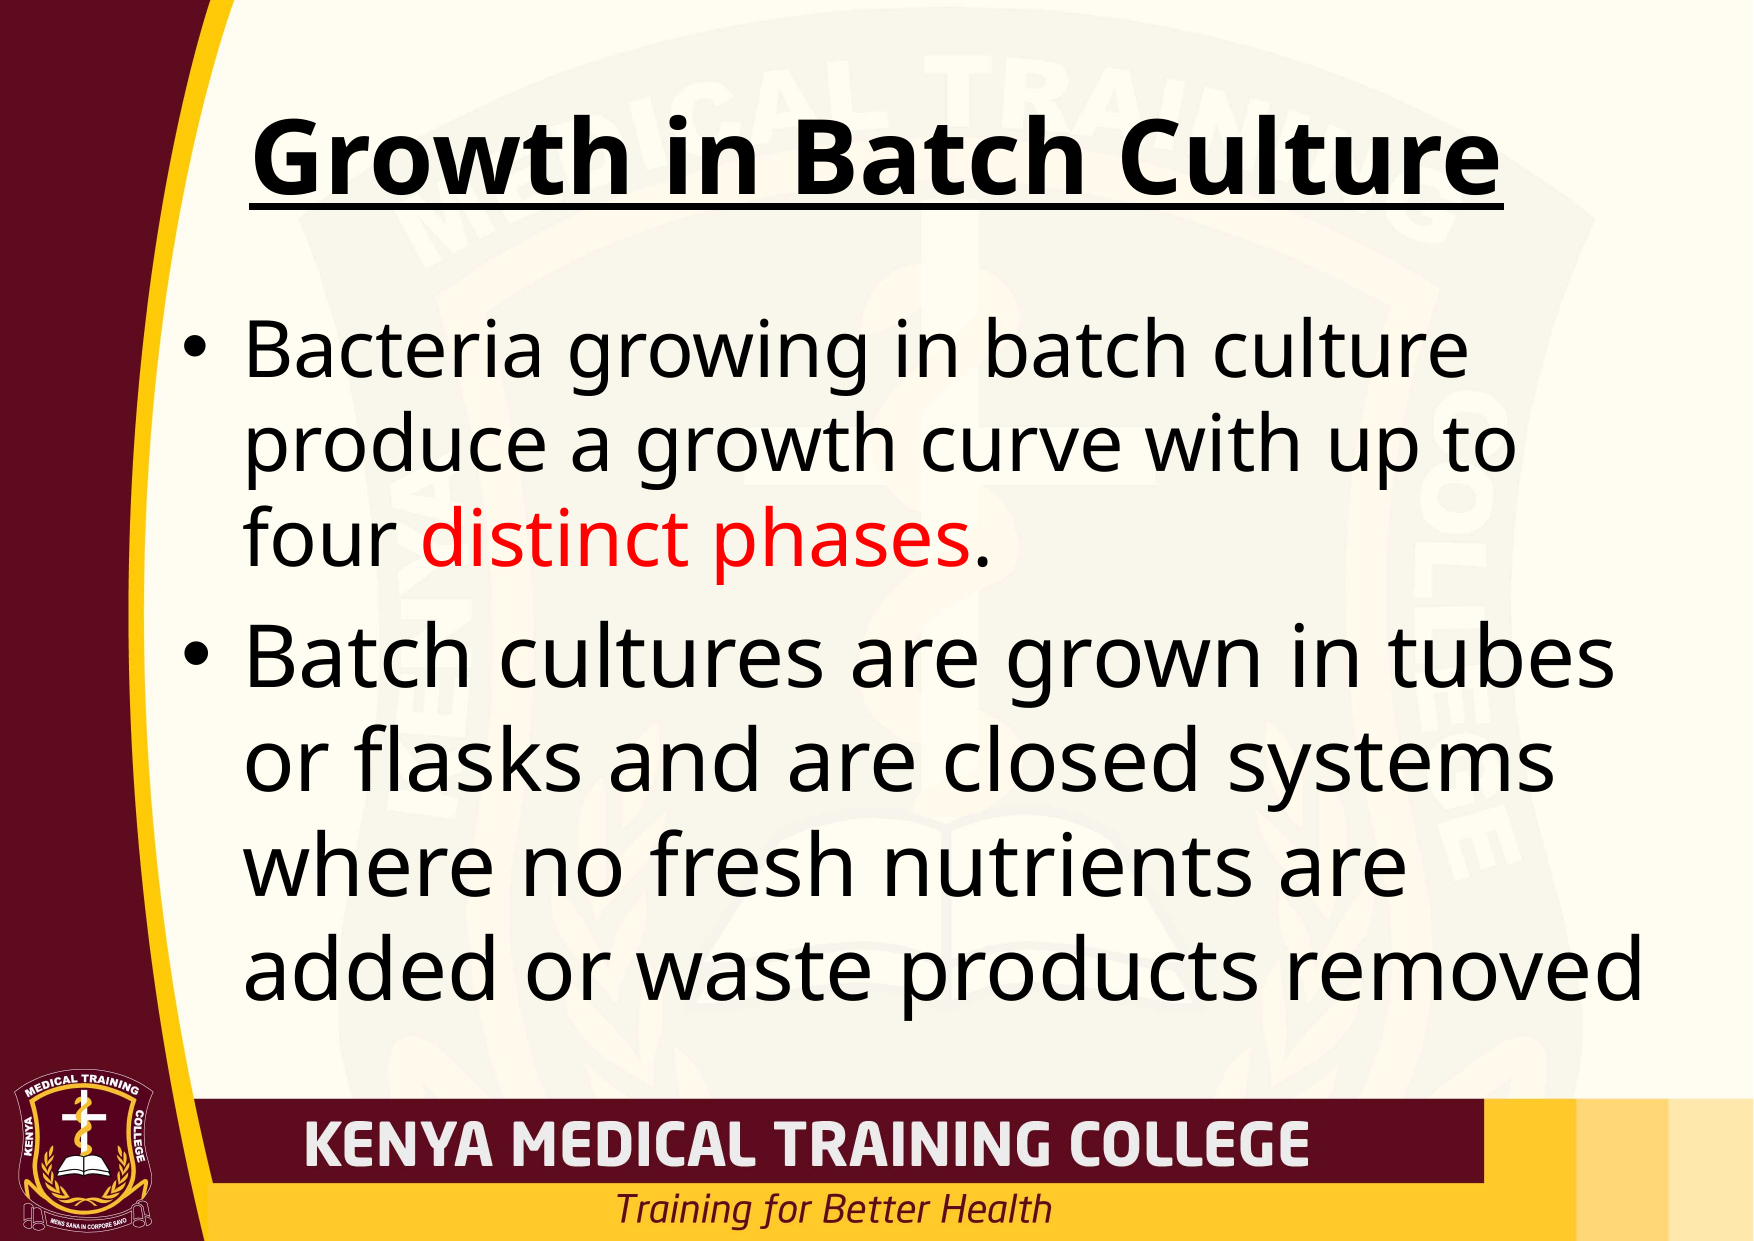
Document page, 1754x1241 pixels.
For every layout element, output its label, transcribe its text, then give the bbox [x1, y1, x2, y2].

title Growth in Batch Culture [87, 49, 1666, 257]
list Bacteria growing in batch culture produce a growth curve with up to four distinct phases. Batch cultures are grown in tubes or flasks and are closed systems where no fresh nutrients are added or waste products removed [164, 289, 1666, 1109]
picture [0, 0, 1754, 1241]
